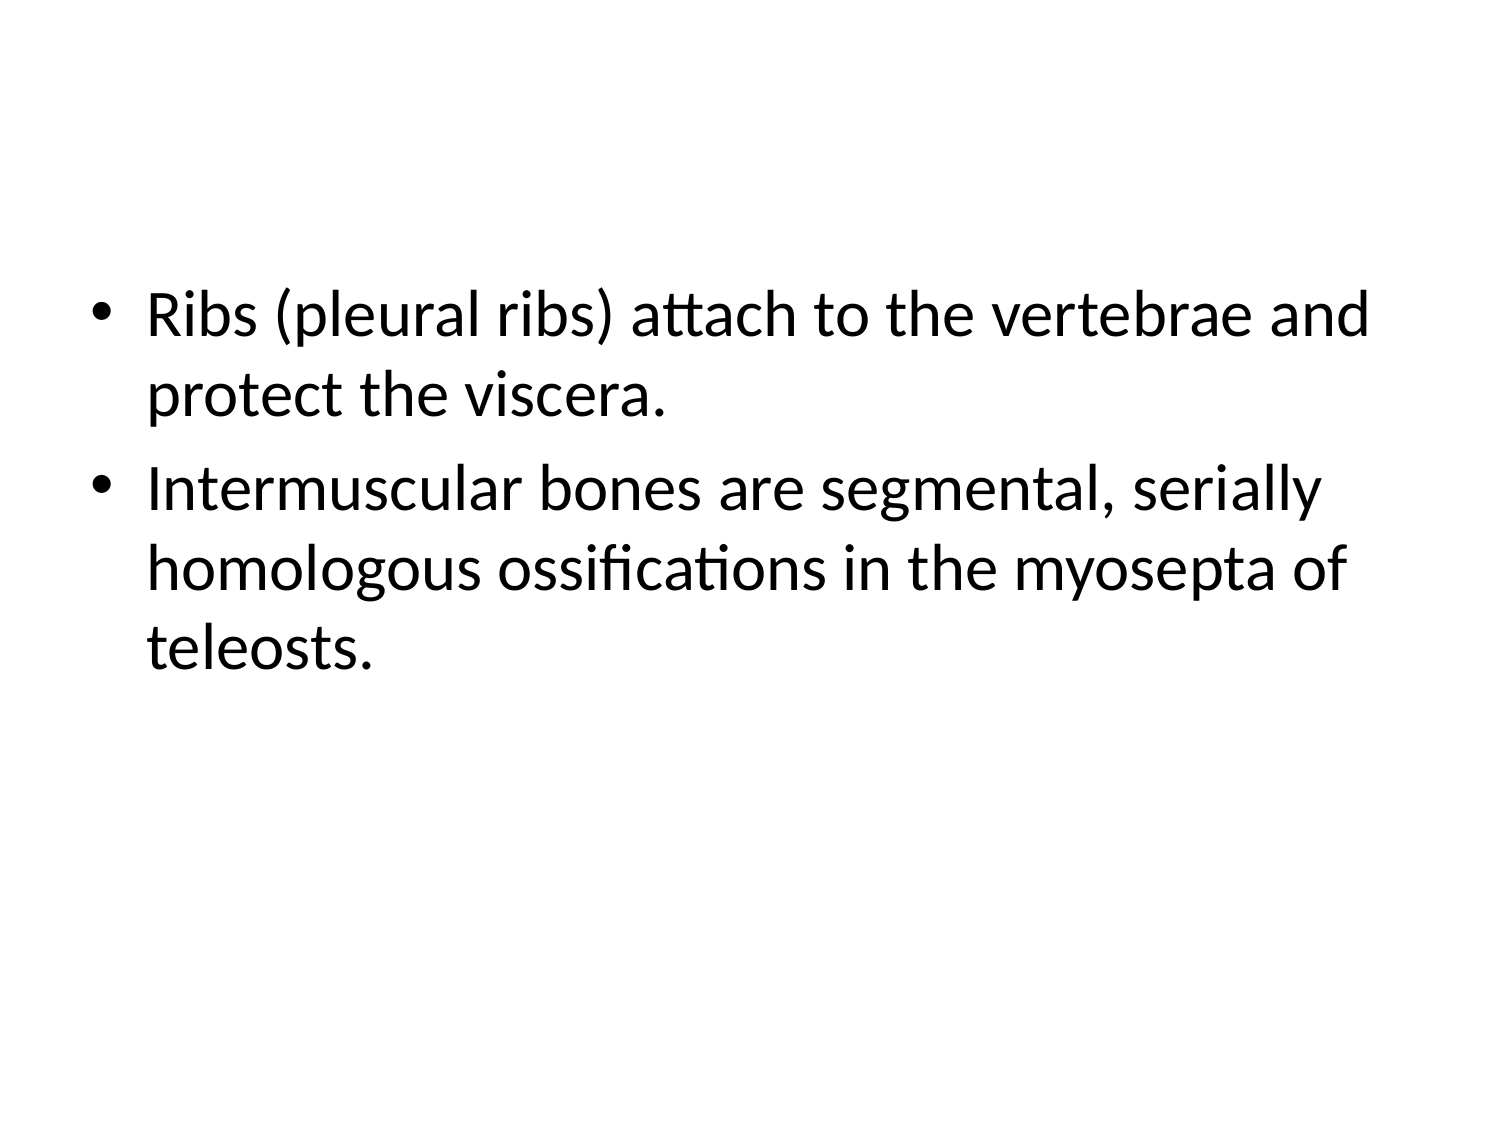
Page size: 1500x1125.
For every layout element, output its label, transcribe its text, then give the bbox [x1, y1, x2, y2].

list Ribs (pleural ribs) attach to the vertebrae and protect the viscera. Intermuscular bones are segmental, serially homologous ossifications in the myosepta of teleosts. [75, 262, 1425, 1005]
